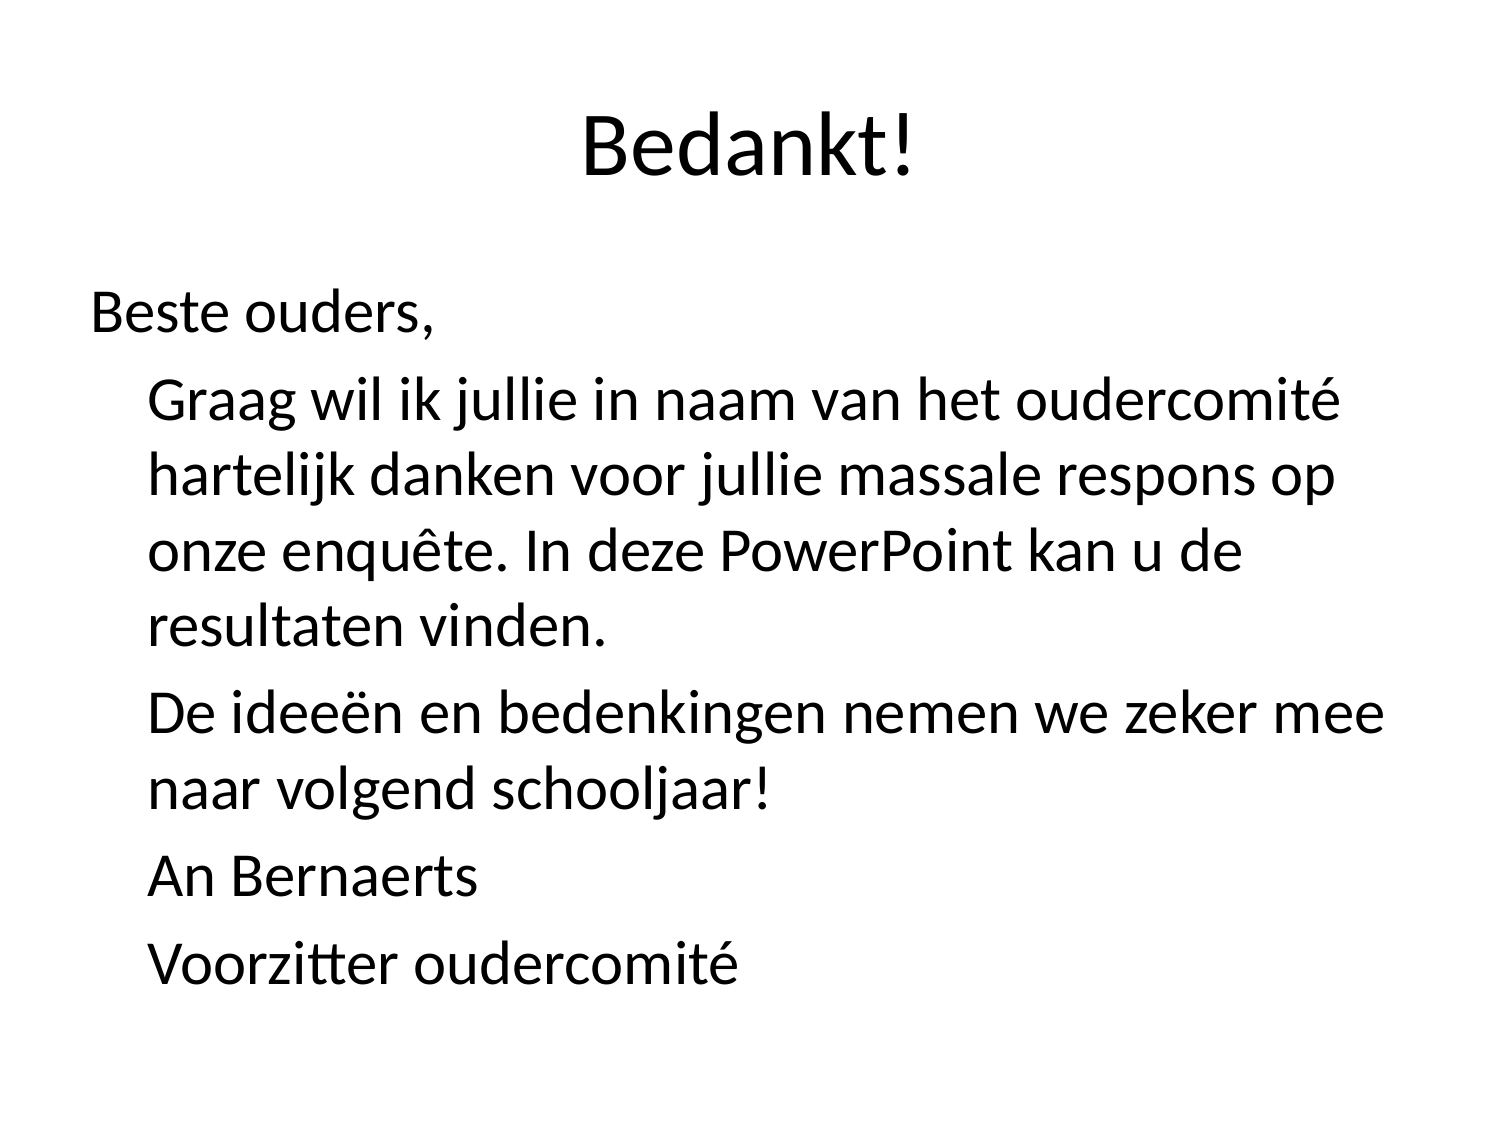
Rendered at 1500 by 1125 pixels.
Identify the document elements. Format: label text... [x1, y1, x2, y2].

title Bedankt! [75, 45, 1425, 233]
list Beste ouders, Graag wil ik jullie in naam van het oudercomité hartelijk danken voor jullie massale respons op onze enquête. In deze PowerPoint kan u de resultaten vinden. De ideeën en bedenkingen nemen we zeker mee naar volgend schooljaar! An Bernaerts Voorzitter oudercomité [75, 262, 1425, 1005]
